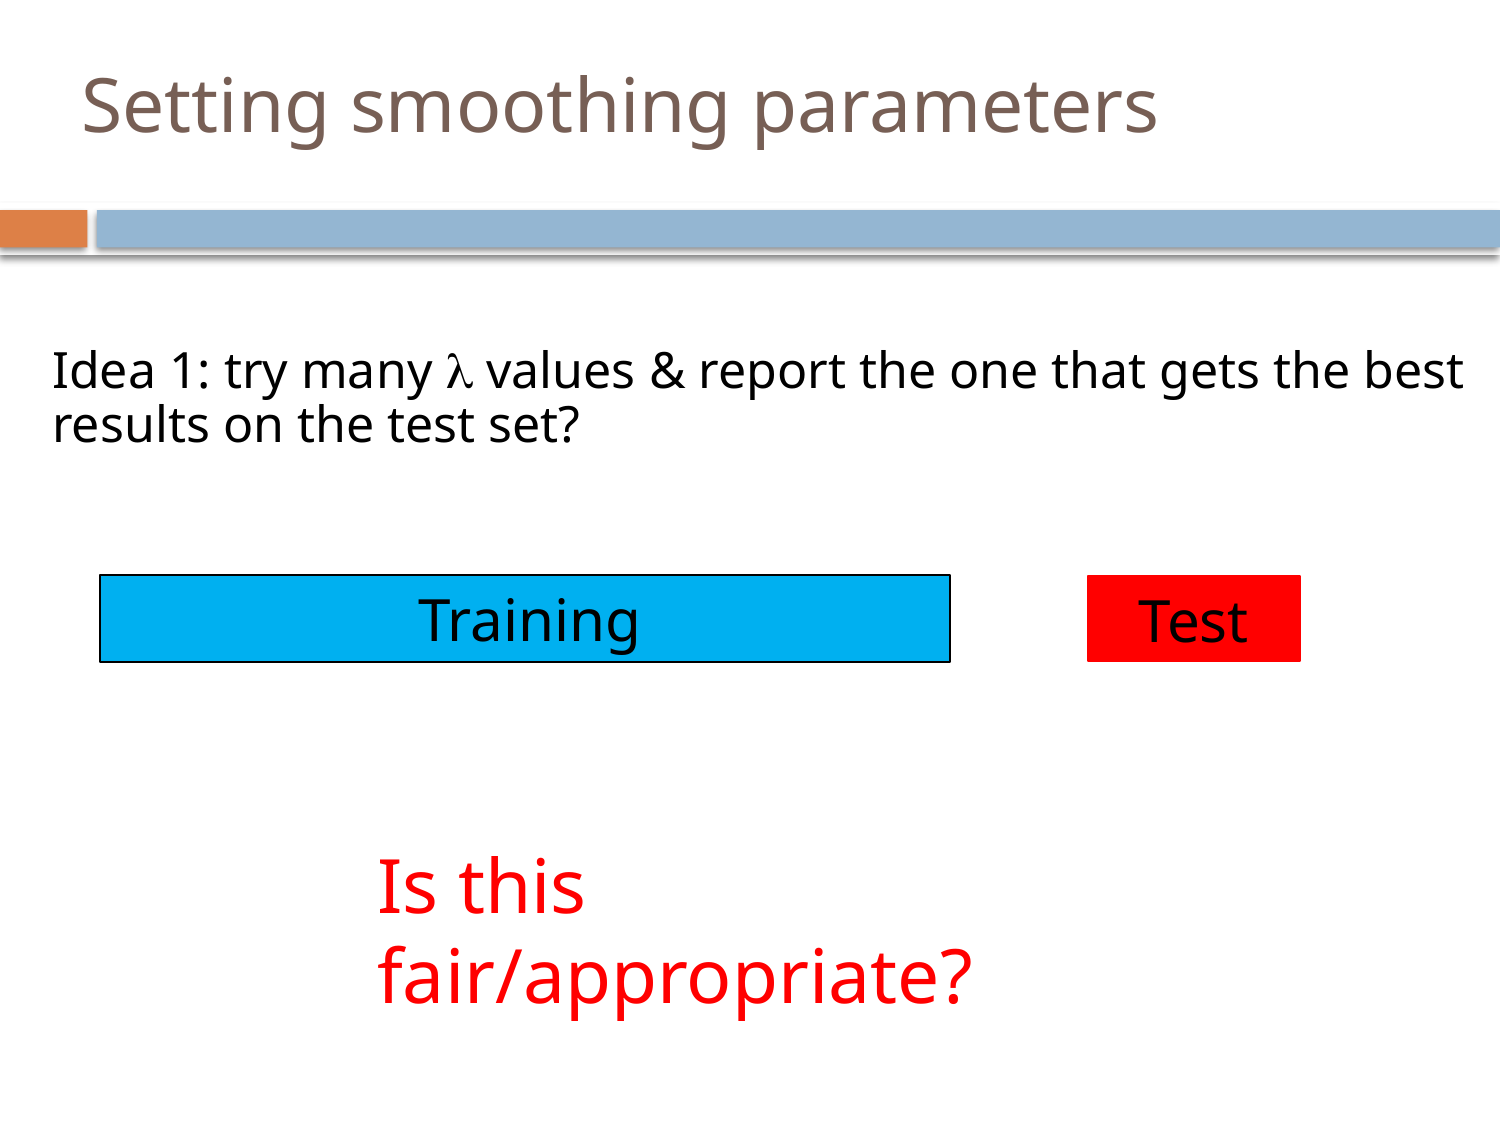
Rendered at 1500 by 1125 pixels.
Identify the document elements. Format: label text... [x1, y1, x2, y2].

title Setting smoothing parameters [66, 8, 1475, 197]
text_box Test [1087, 576, 1300, 662]
text_box Training [403, 575, 657, 661]
list Idea 1: try many  values & report the one that gets the best results on the test set? [37, 337, 1488, 575]
text_box [99, 575, 950, 663]
text_box Is this fair/appropriate? [362, 831, 1138, 1027]
